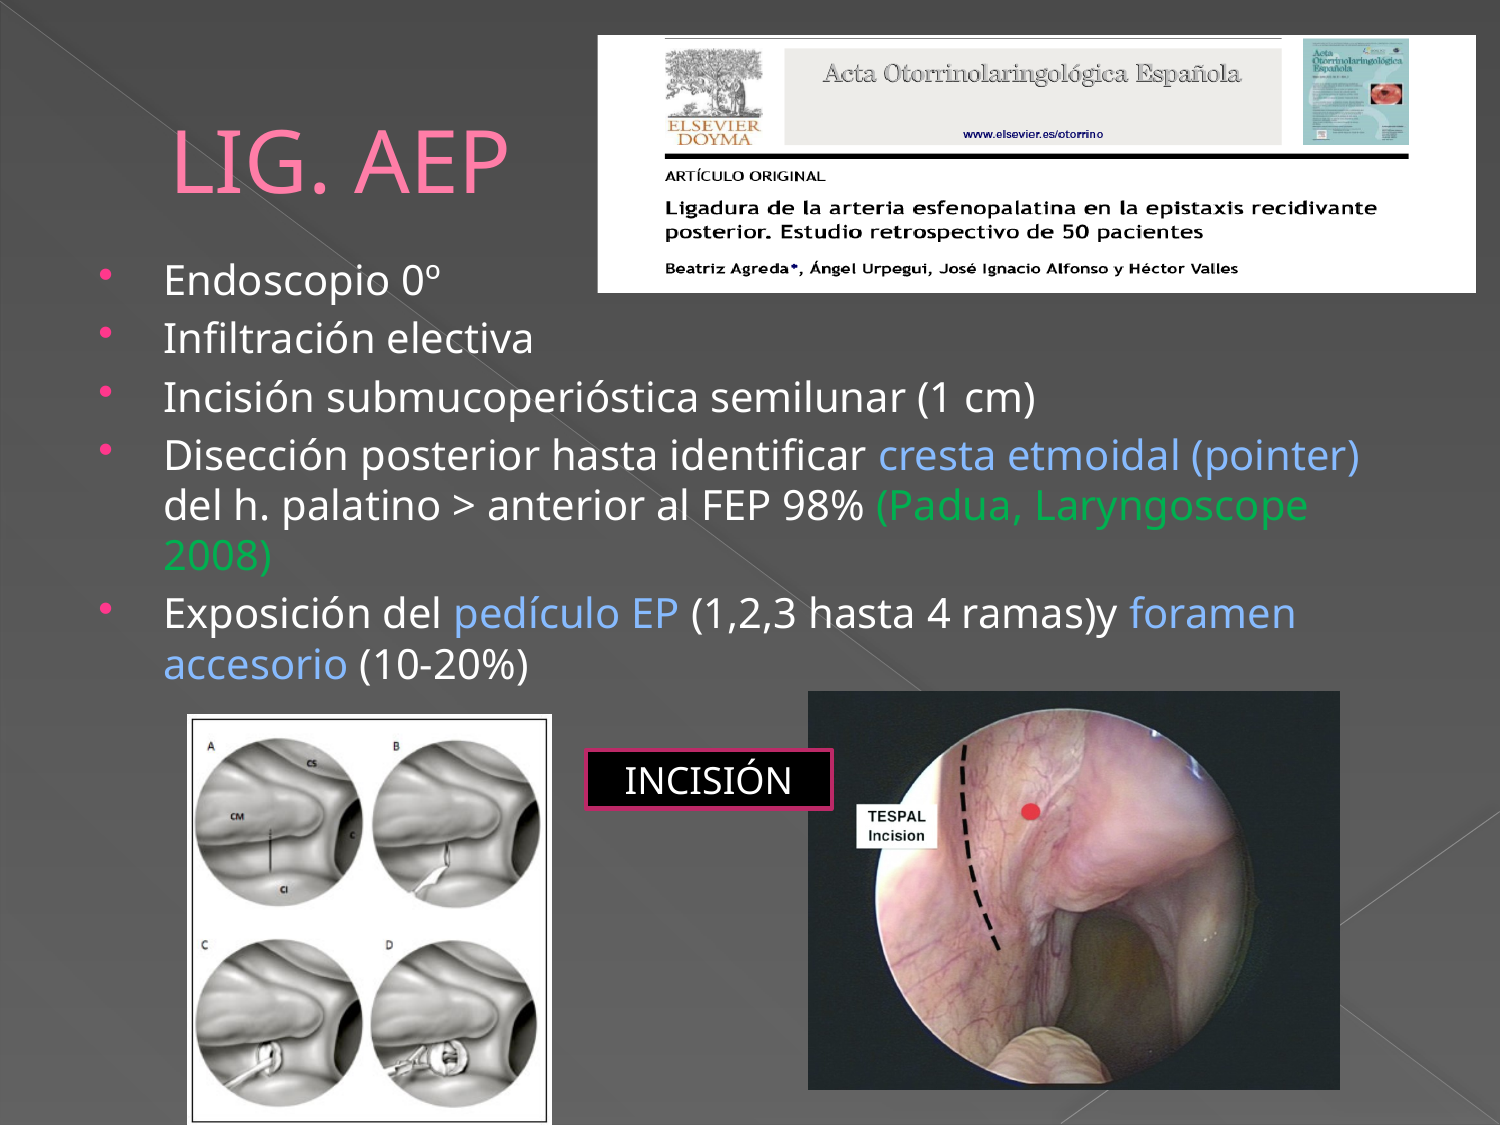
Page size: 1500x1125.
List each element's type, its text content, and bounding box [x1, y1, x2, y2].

list Endoscopio 0º Infiltración electiva Incisión submucoperióstica semilunar (1 cm) Disección posterior hasta identificar cresta etmoidal (pointer) del h. palatino > anterior al FEP 98% (Padua, Laryngoscope 2008) Exposición del pedículo EP (1,2,3 hasta 4 ramas)y foramen accesorio (10-20%) [75, 246, 1425, 1059]
text_box INCISIÓN [584, 748, 798, 811]
title LIG. AEP [75, 43, 587, 246]
picture [187, 714, 552, 1125]
picture [808, 691, 1340, 1091]
picture [597, 34, 1477, 294]
